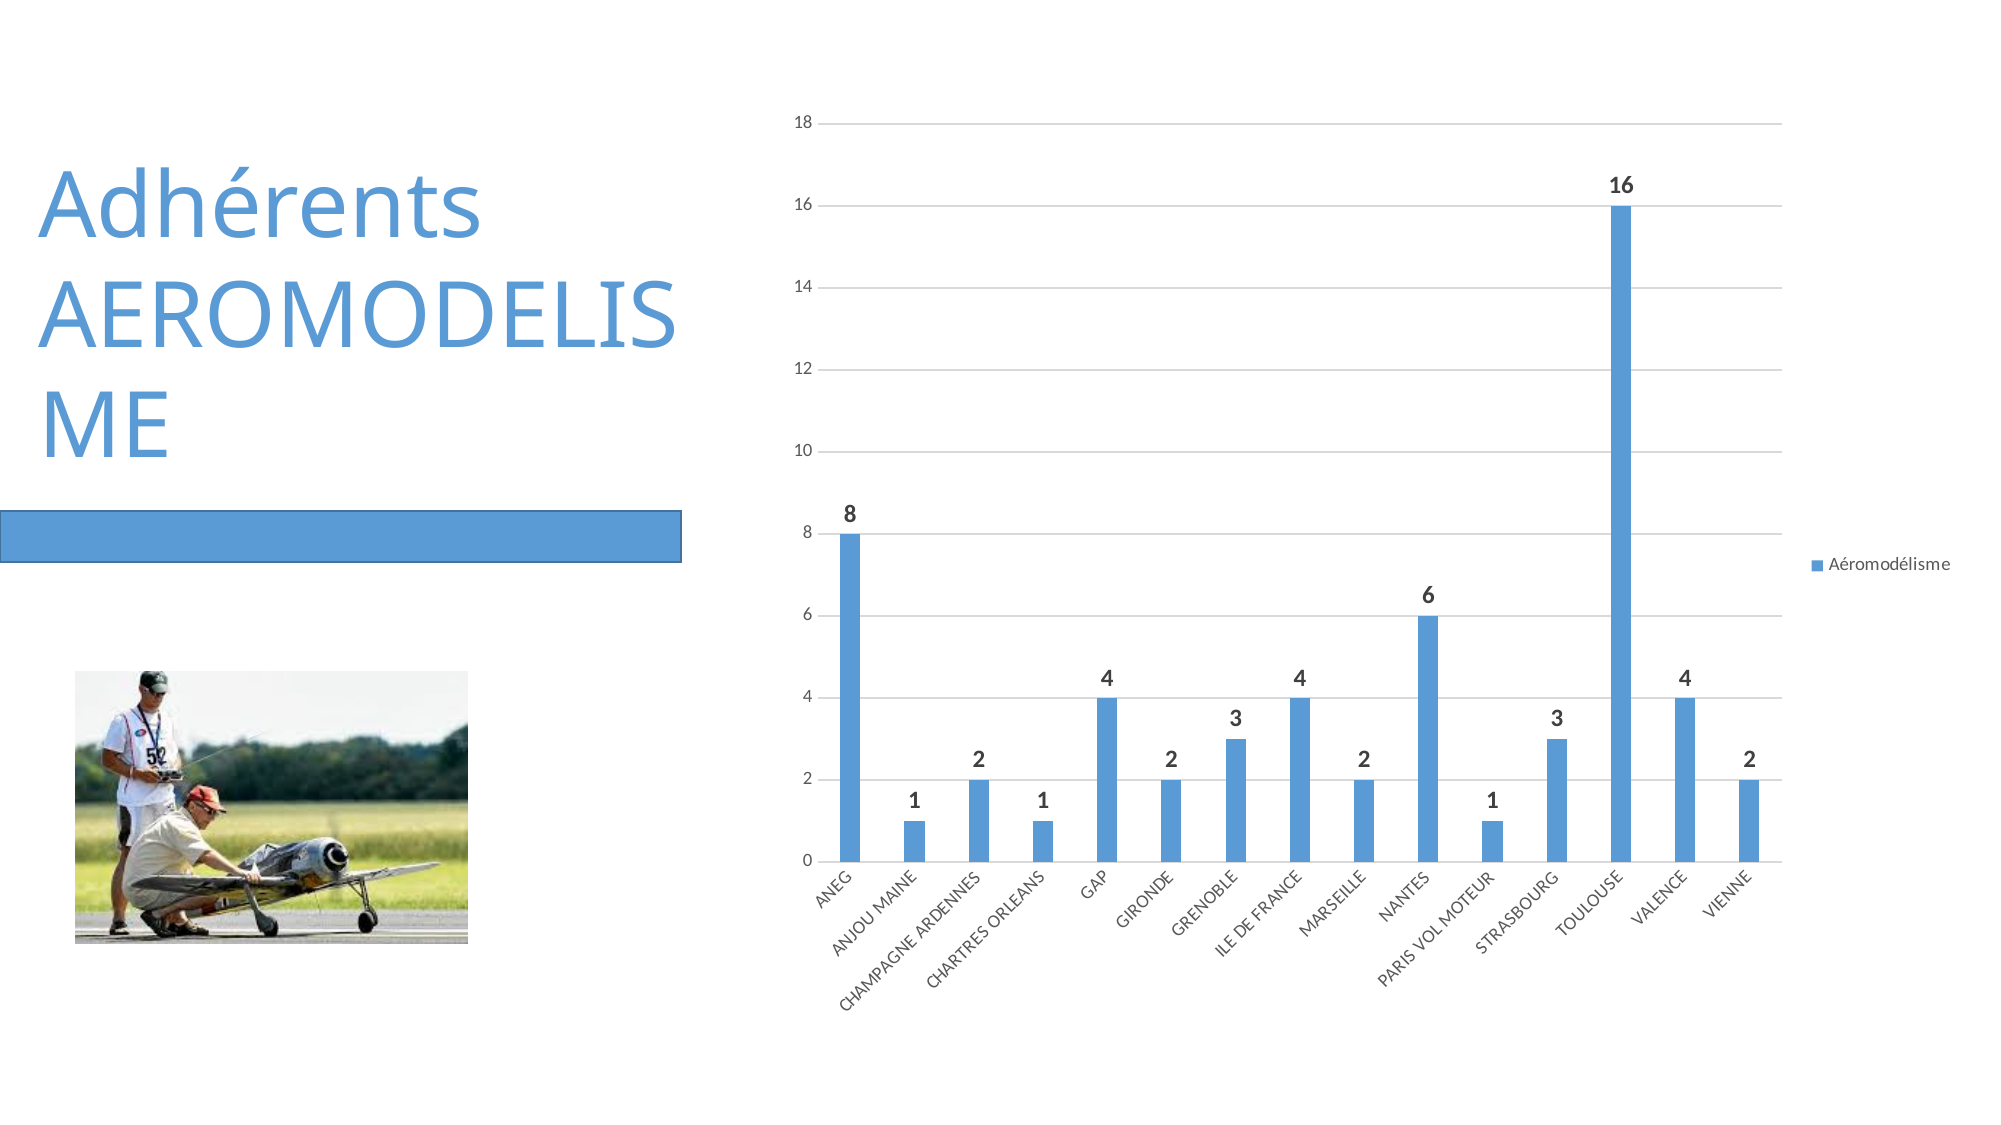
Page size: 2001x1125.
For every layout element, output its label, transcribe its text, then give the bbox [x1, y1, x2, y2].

chart [769, 95, 1970, 1037]
text_box [0, 510, 682, 563]
picture [74, 671, 468, 944]
text_box Adhérents AEROMODELISME [23, 138, 736, 483]
